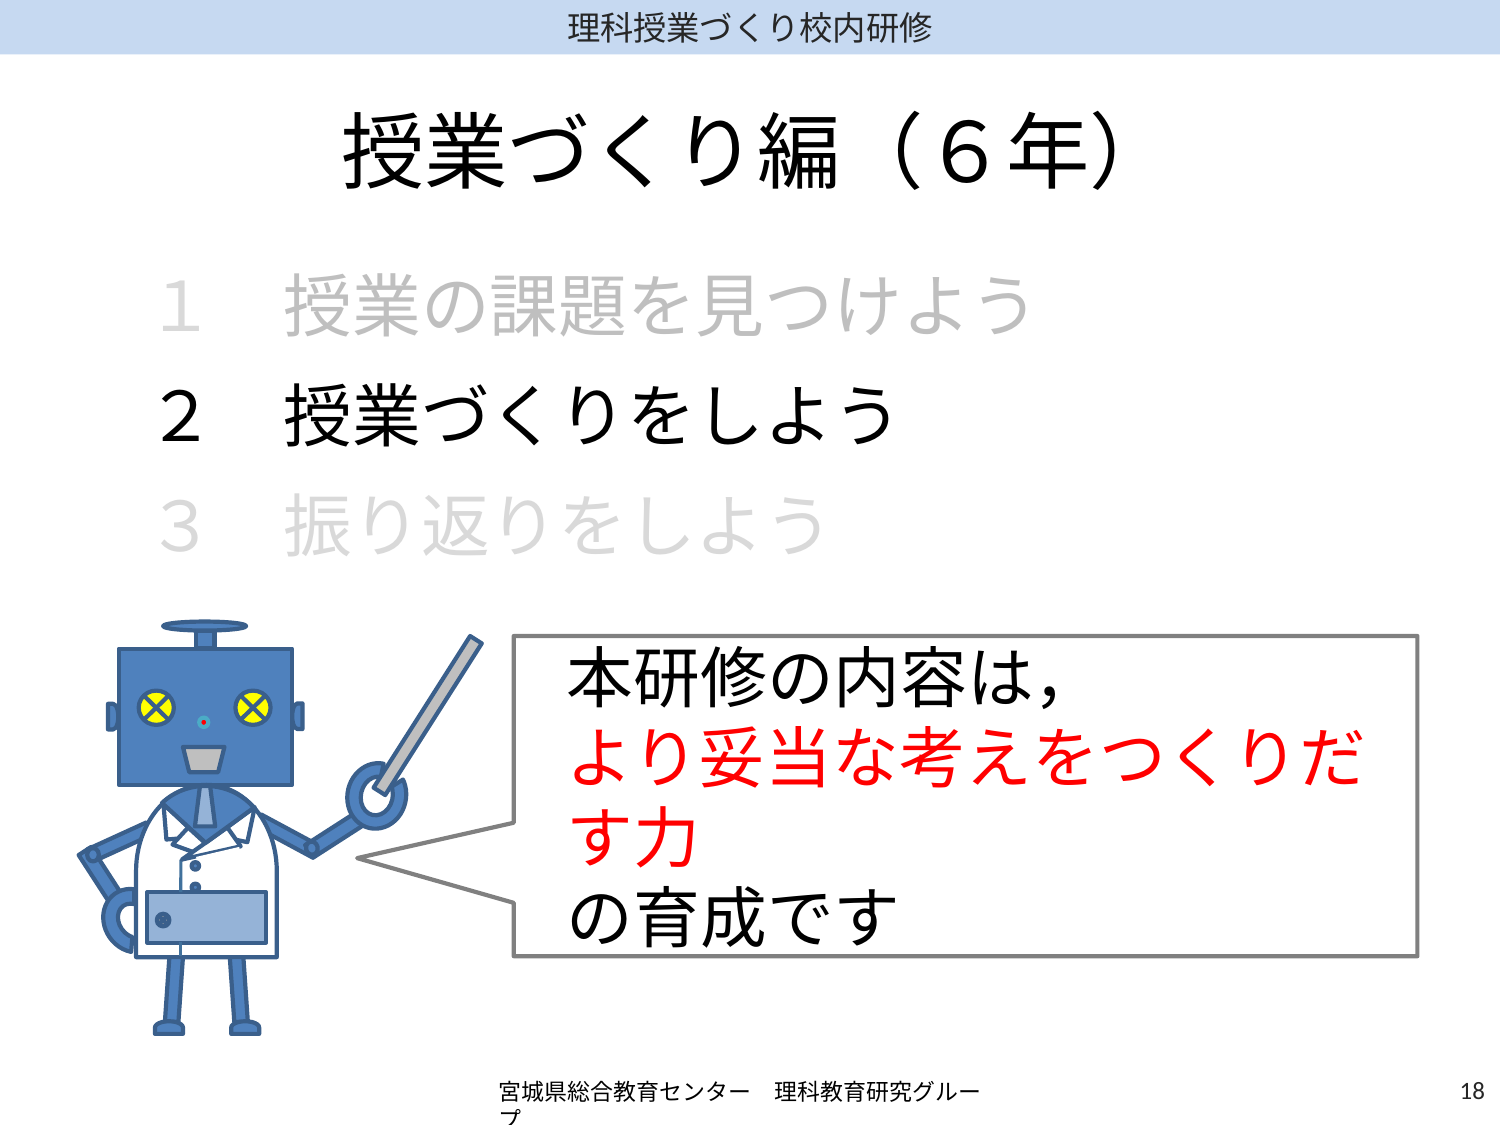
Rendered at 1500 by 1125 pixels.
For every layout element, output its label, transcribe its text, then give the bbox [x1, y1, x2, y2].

text_box １ 授業の課題を見つけよう ２ 授業づくりをしよう ３ 振り返りをしよう [130, 255, 1376, 628]
text_box 17 [1149, 1059, 1500, 1120]
text_box 授業づくり編（６年） [138, 91, 1376, 207]
text_box 本研修の内容は， より妥当な考えをつくりだす力 の育成です [439, 633, 1420, 959]
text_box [86, 621, 435, 1035]
